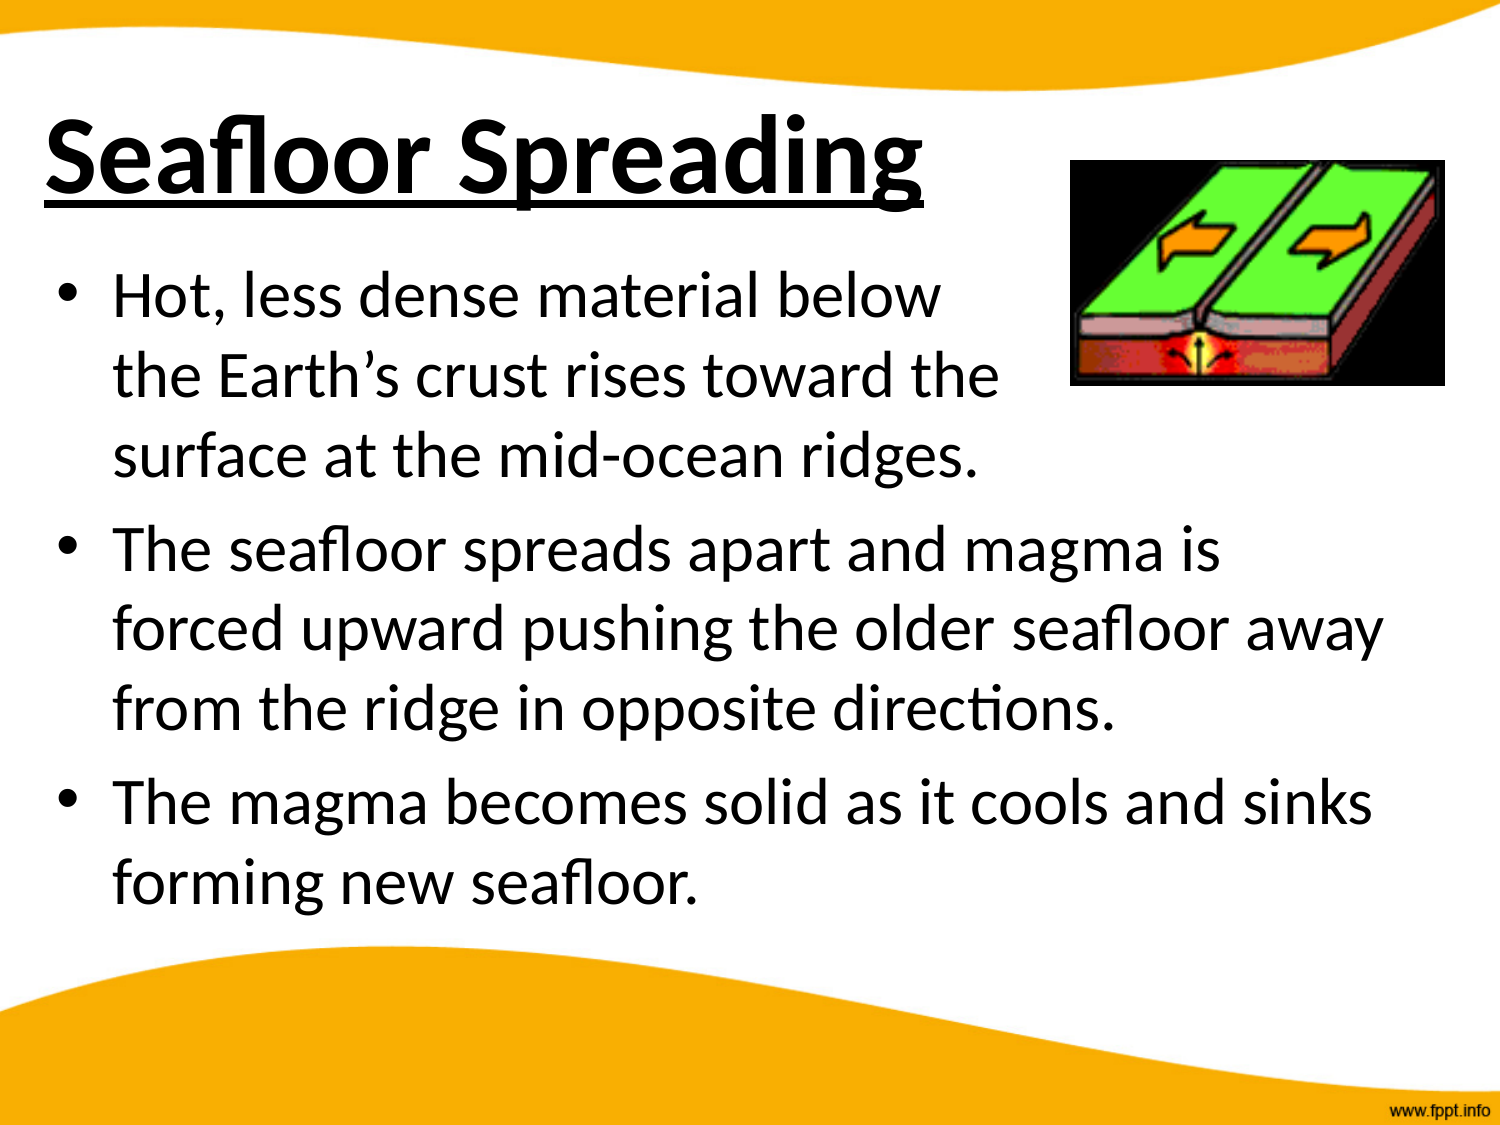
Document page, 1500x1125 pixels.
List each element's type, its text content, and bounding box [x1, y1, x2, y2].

picture [0, 0, 1500, 1125]
list Hot, less dense material below the Earth’s crust rises toward the surface at the mid-ocean ridges. The seafloor spreads apart and magma is forced upward pushing the older seafloor away from the ridge in opposite directions. The magma becomes solid as it cools and sinks forming new seafloor. [41, 243, 1424, 941]
title Seafloor Spreading [29, 54, 999, 243]
